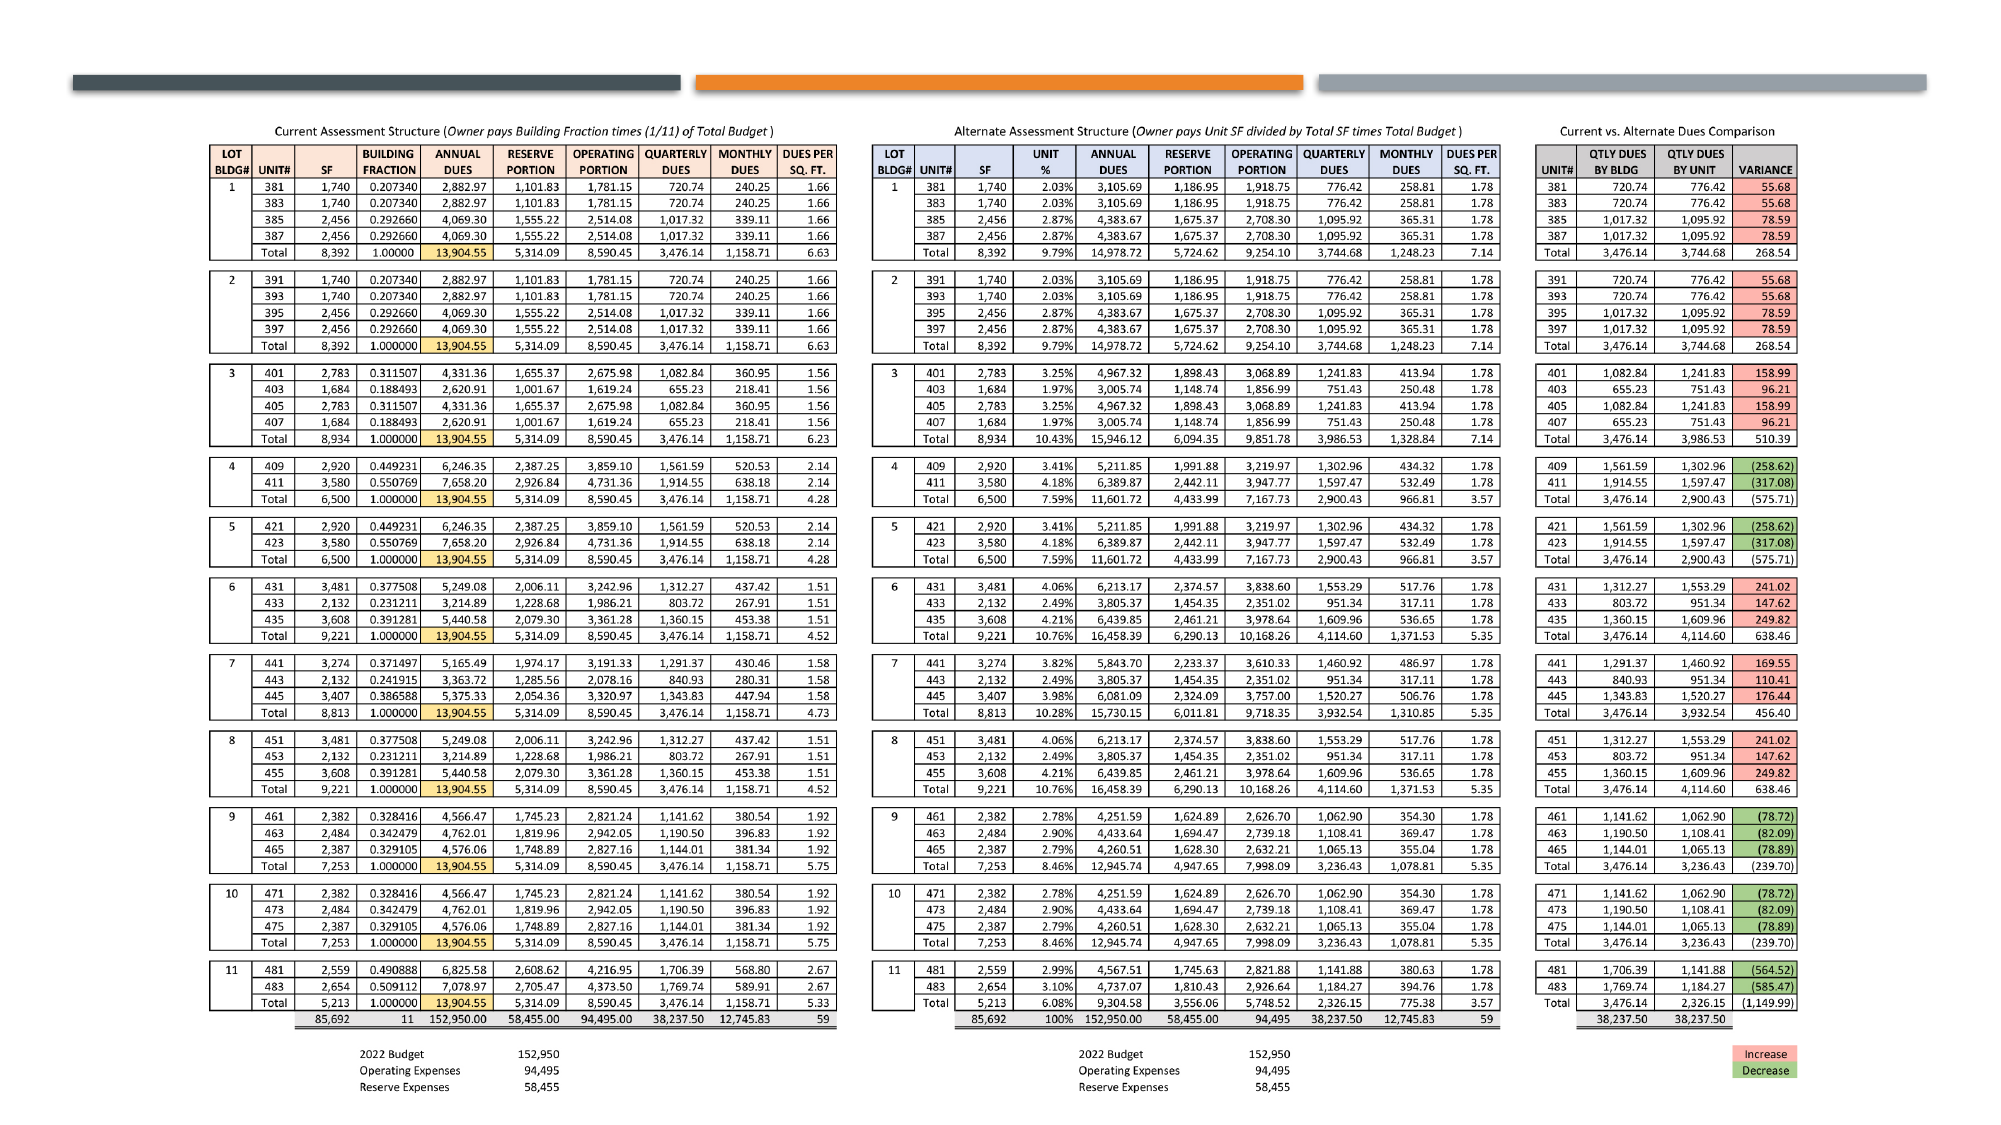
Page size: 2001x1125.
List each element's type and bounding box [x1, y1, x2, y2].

list [209, 123, 1799, 1094]
